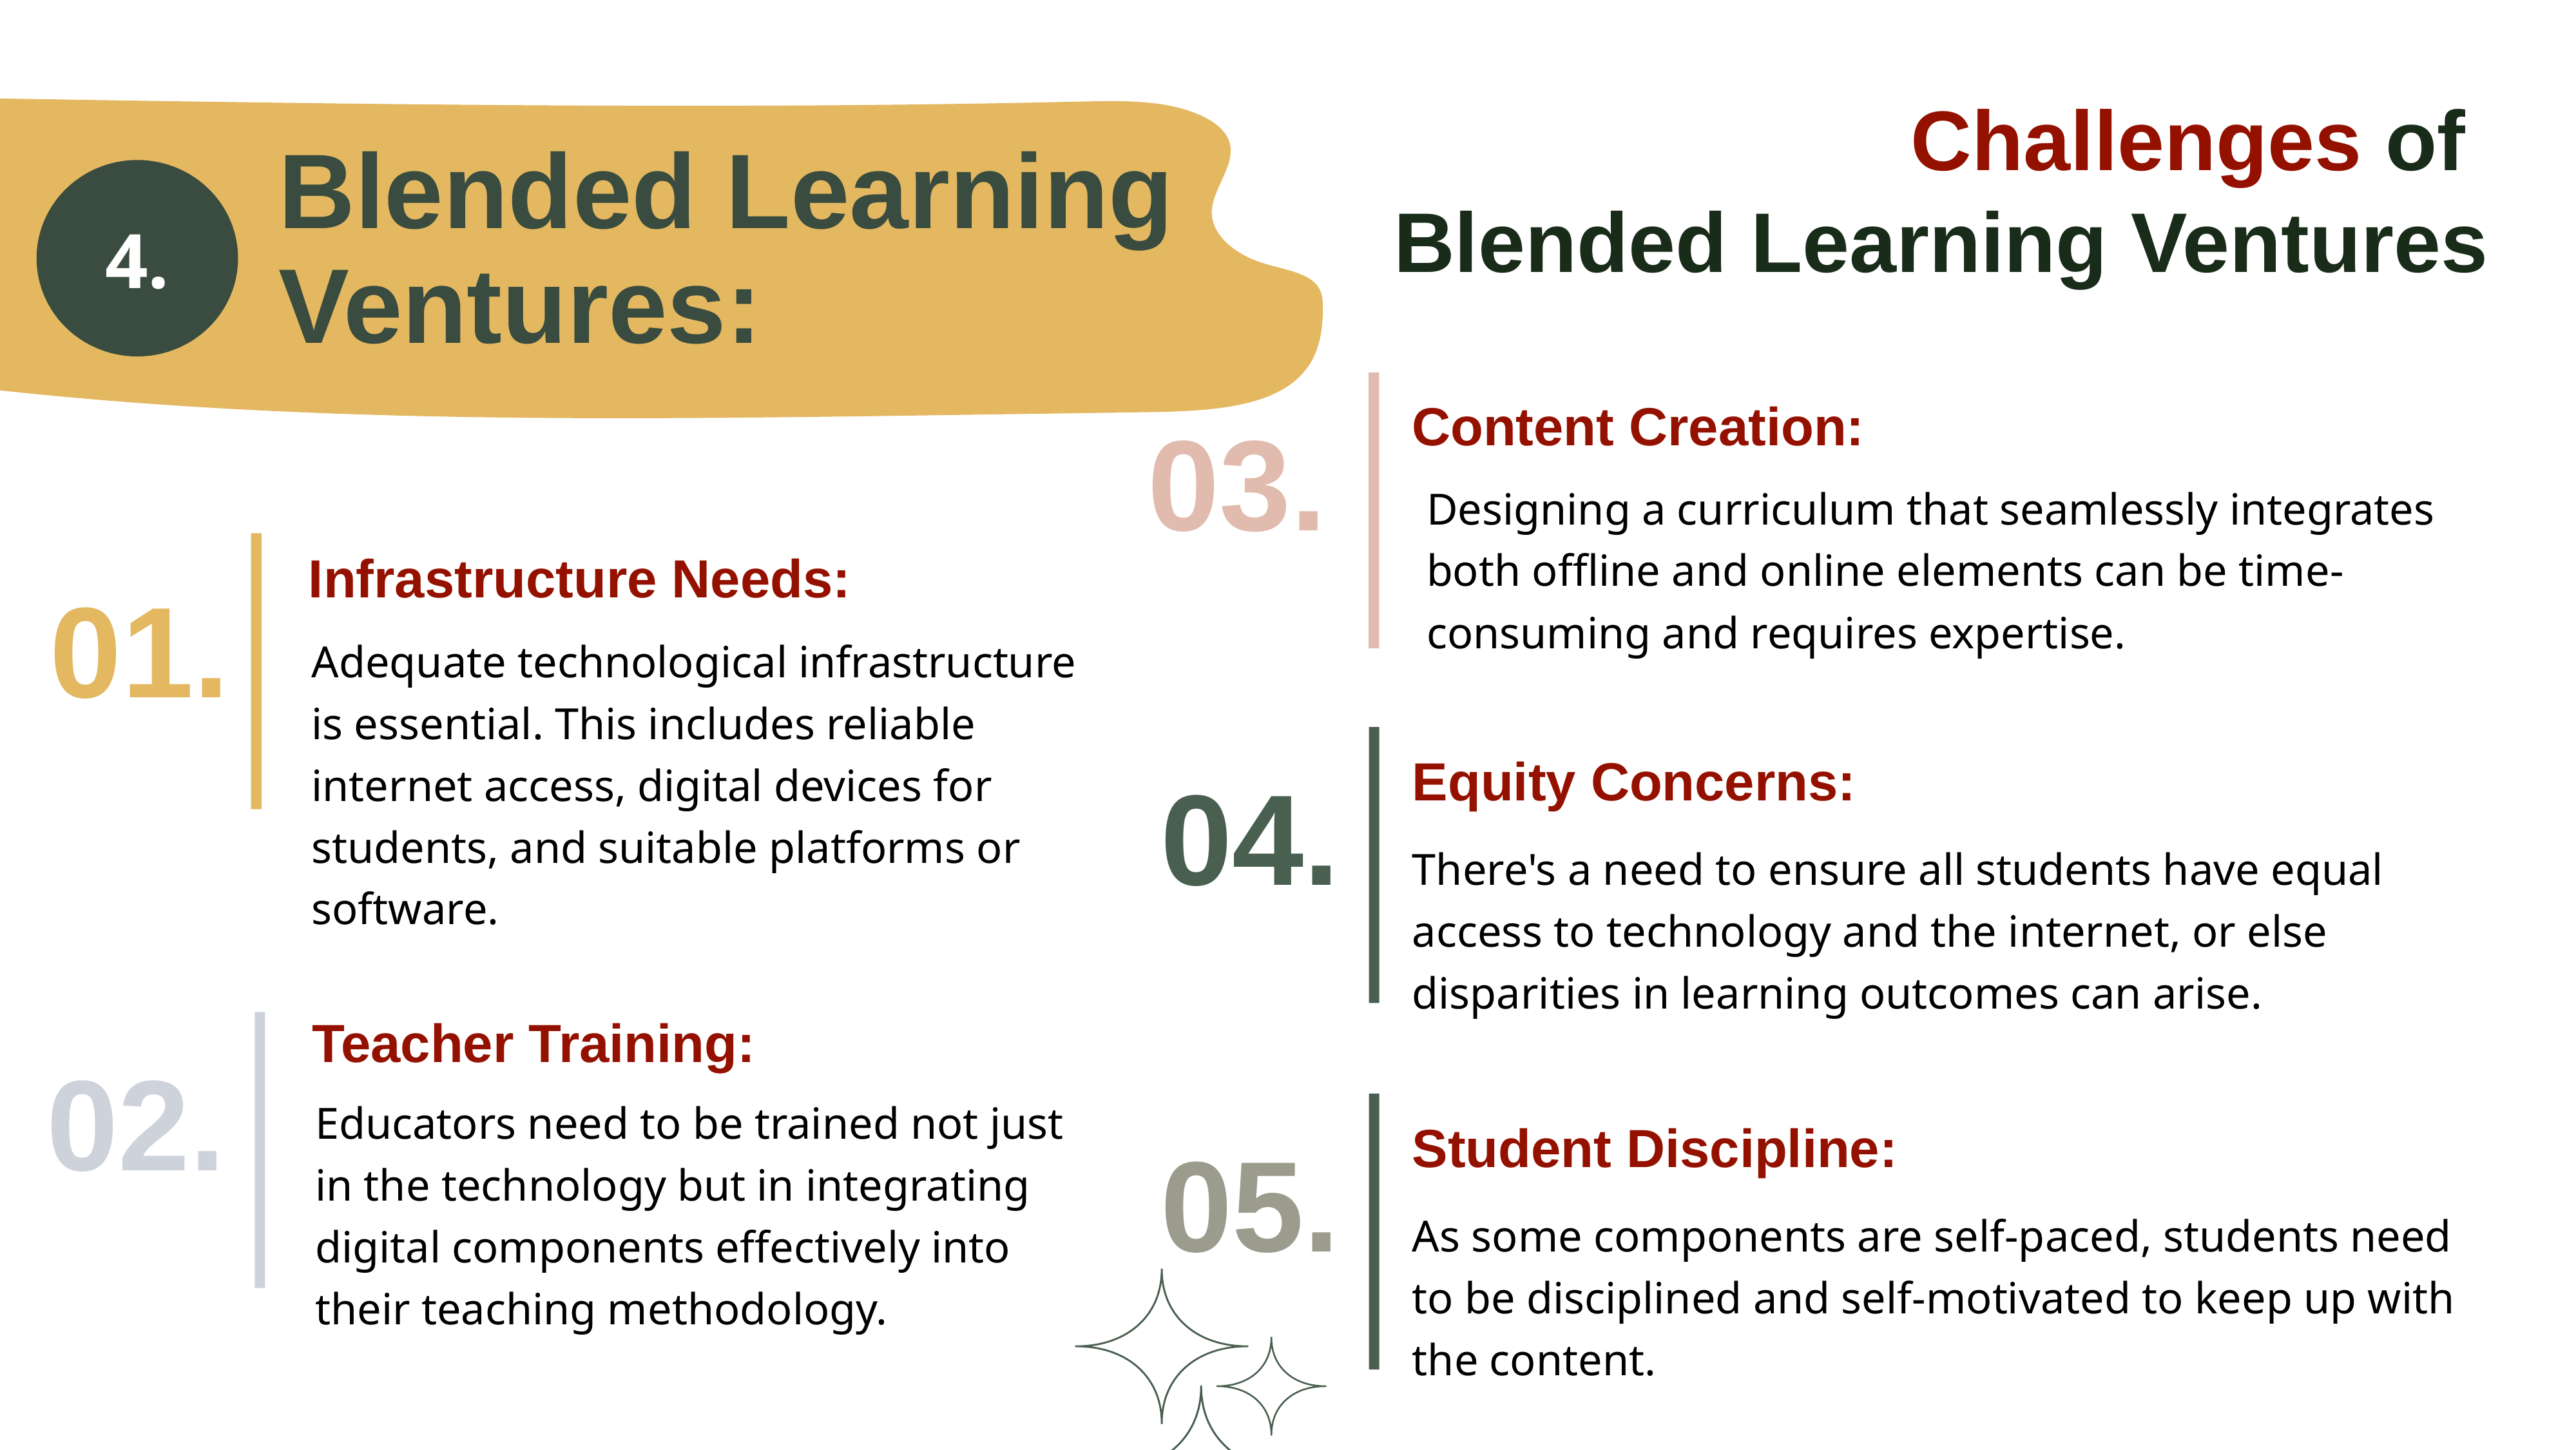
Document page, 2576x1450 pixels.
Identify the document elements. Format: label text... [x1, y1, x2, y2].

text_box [1142, 372, 2528, 655]
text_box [1155, 726, 2482, 1016]
text_box Challenges of Blended Learning Ventures [1031, 81, 2494, 294]
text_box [41, 1003, 1090, 1332]
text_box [0, 98, 1323, 419]
text_box [1075, 1300, 1183, 1424]
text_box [45, 533, 1086, 809]
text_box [1155, 1093, 2482, 1370]
text_box [1172, 1386, 1231, 1450]
text_box [1216, 1370, 1326, 1435]
